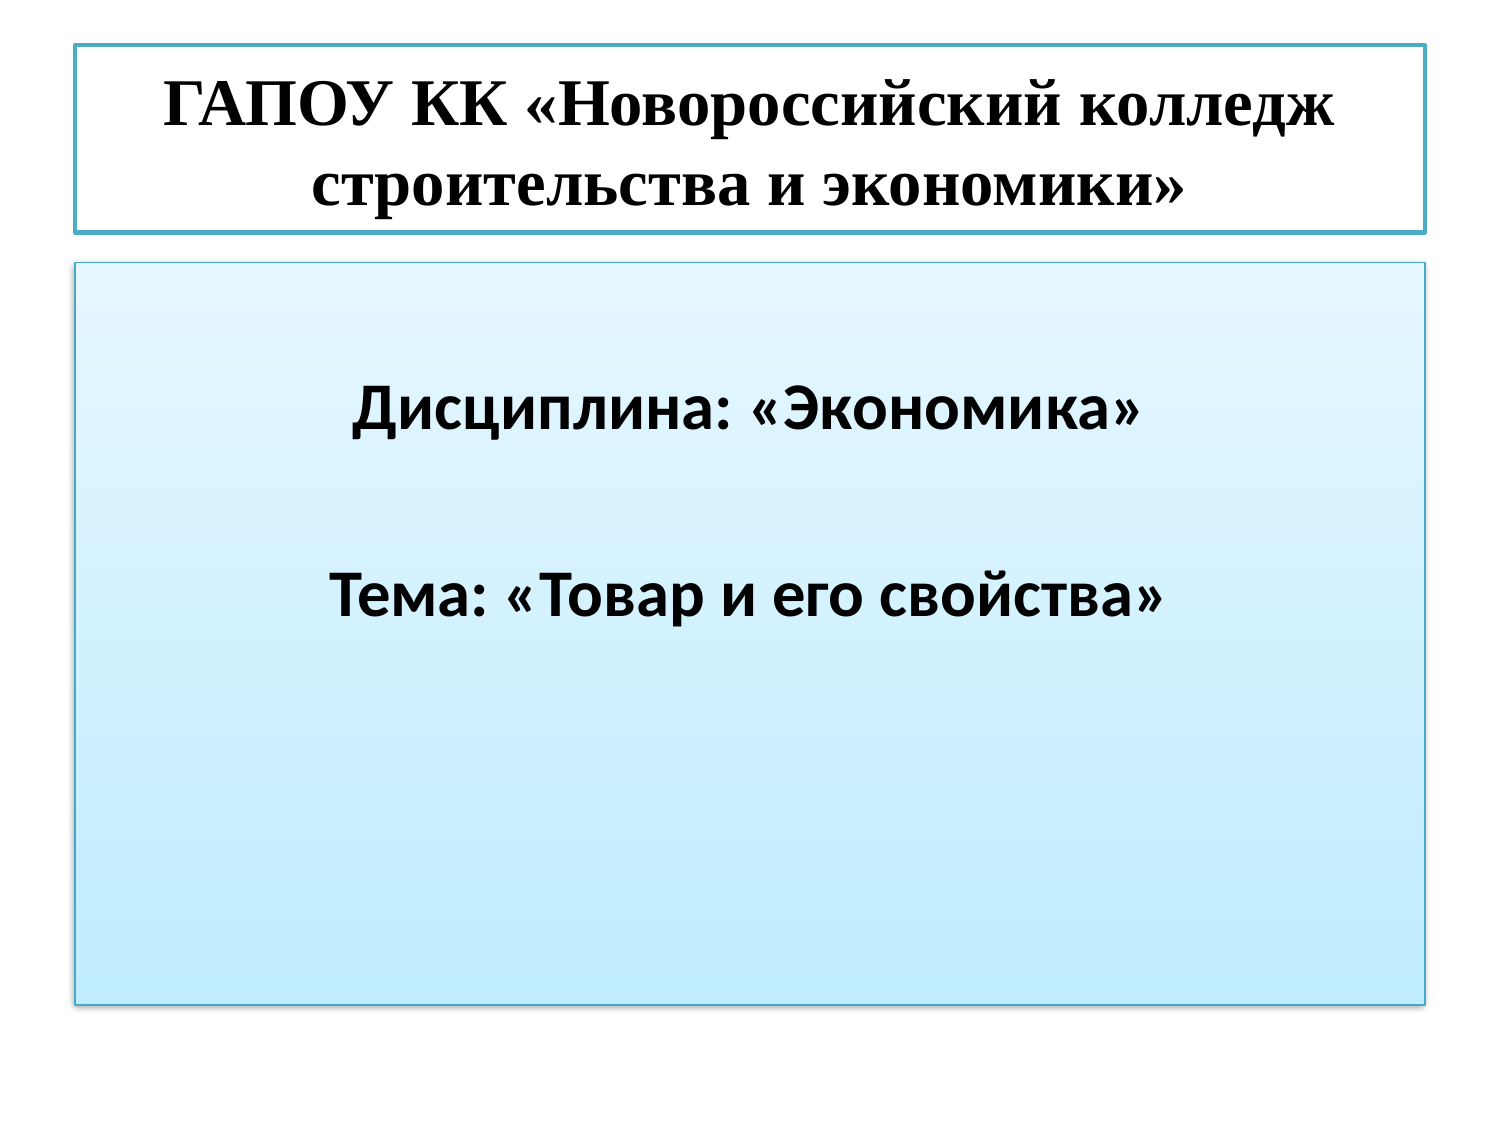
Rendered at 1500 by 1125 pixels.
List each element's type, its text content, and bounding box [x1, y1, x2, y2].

list Дисциплина: «Экономика» Тема: «Товар и его свойства» [74, 262, 1426, 1006]
title ГАПОУ КК «Новороссийский колледж строительства и экономики» [73, 43, 1427, 235]
